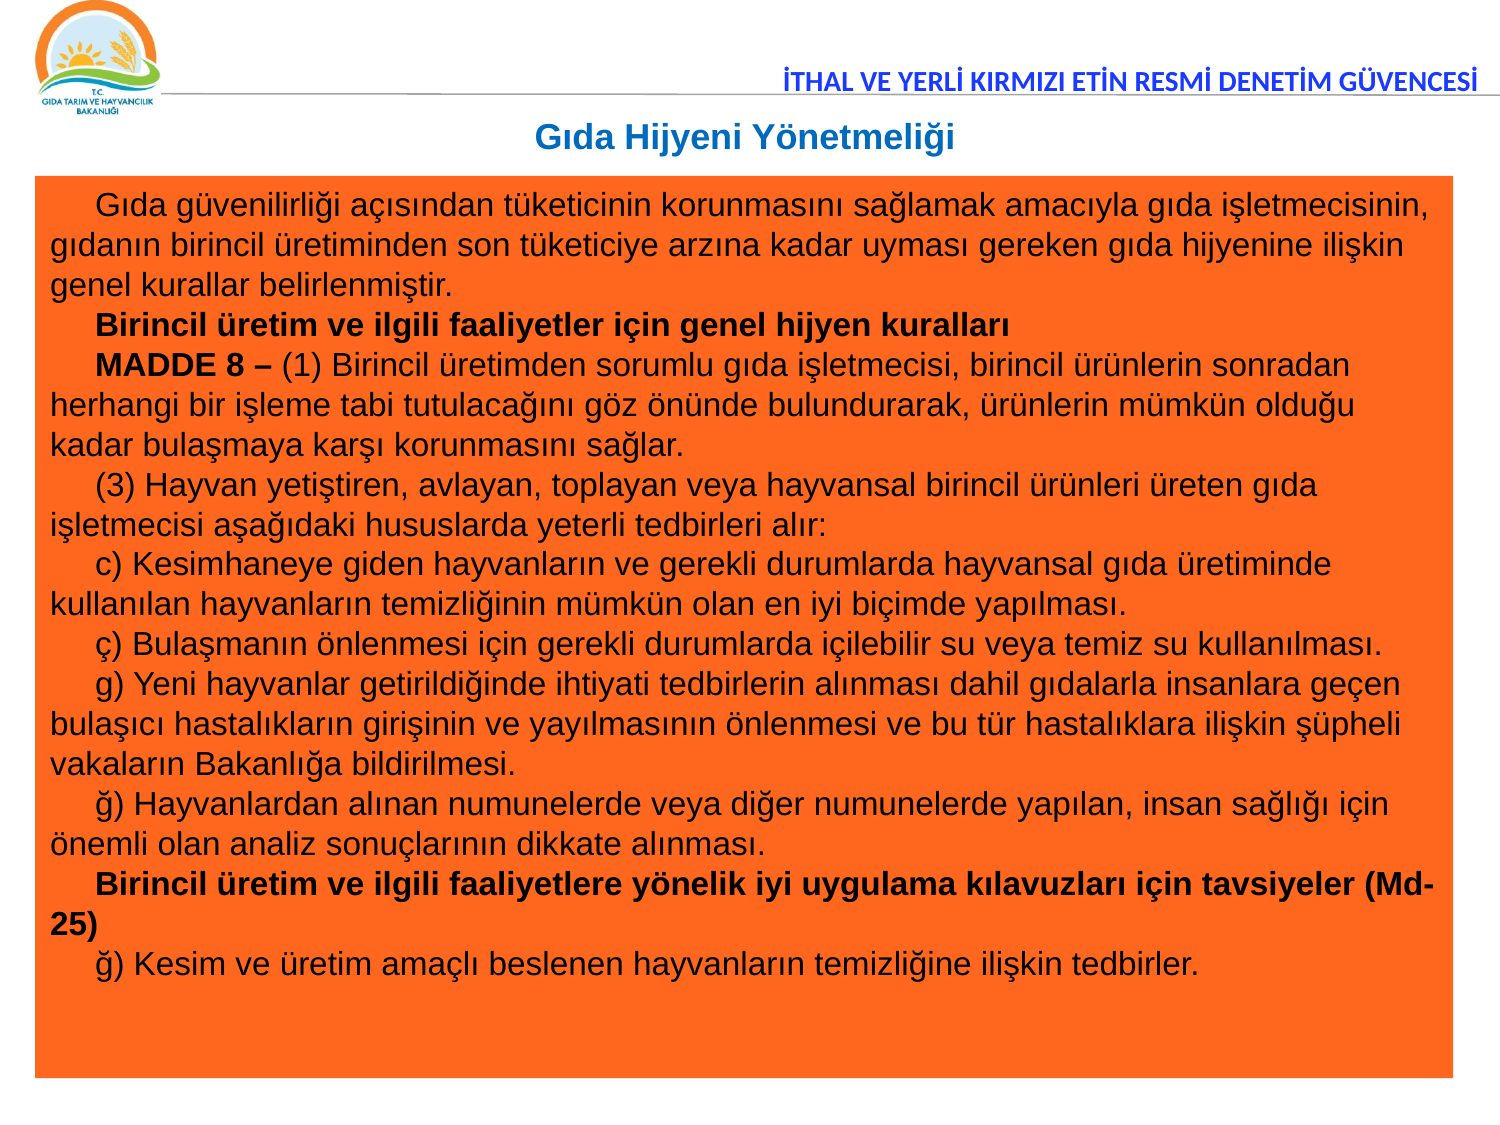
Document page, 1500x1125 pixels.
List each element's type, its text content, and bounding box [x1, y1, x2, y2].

text_box İTHAL VE YERLİ KIRMIZI ETİN RESMİ DENETİM GÜVENCESİ [713, 35, 1500, 93]
title Gıda Hijyeni Yönetmeliği [70, 105, 1421, 164]
text_box [843, 175, 1395, 317]
picture [34, 0, 161, 115]
list Gıda güvenilirliği açısından tüketicinin korunmasını sağlamak amacıyla gıda işletmecisinin, gıdanın birincil üretiminden son tüketiciye arzına kadar uyması gereken gıda hijyenine ilişkin genel kurallar belirlenmiştir. Birincil üretim ve ilgili faaliyetler için genel hijyen kuralları MADDE 8 – (1) Birincil üretimden sorumlu gıda işletmecisi, birincil ürünlerin sonradan herhangi bir işleme tabi tutulacağını göz önünde bulundurarak, ürünlerin mümkün olduğu kadar bulaşmaya karşı korunmasını sağlar. (3) Hayvan yetiştiren, avlayan, toplayan veya hayvansal birincil ürünleri üreten gıda işletmecisi aşağıdaki hususlarda yeterli tedbirleri alır: c) Kesimhaneye giden hayvanların ve gerekli durumlarda hayvansal gıda üretiminde kullanılan hayvanların temizliğinin mümkün olan en iyi biçimde yapılması. ç) Bulaşmanın önlenmesi için gerekli durumlarda içilebilir su veya temiz su kullanılması. g) Yeni hayvanlar getirildiğinde ihtiyati tedbirlerin alınması dahil gıdalarla insanlara geçen bulaşıcı hastalıkların girişinin ve yayılmasının önlenmesi ve bu tür hastalıklara ilişkin şüpheli vakaların Bakanlığa bildirilmesi. ğ) Hayvanlardan alınan numunelerde veya diğer numunelerde yapılan, insan sağlığı için önemli olan analiz sonuçlarının dikkate alınması. Birincil üretim ve ilgili faaliyetlere yönelik iyi uygulama kılavuzları için tavsiyeler (Md-25) ğ) Kesim ve üretim amaçlı beslenen hayvanların temizliğine ilişkin tedbirler. [35, 175, 1454, 1079]
